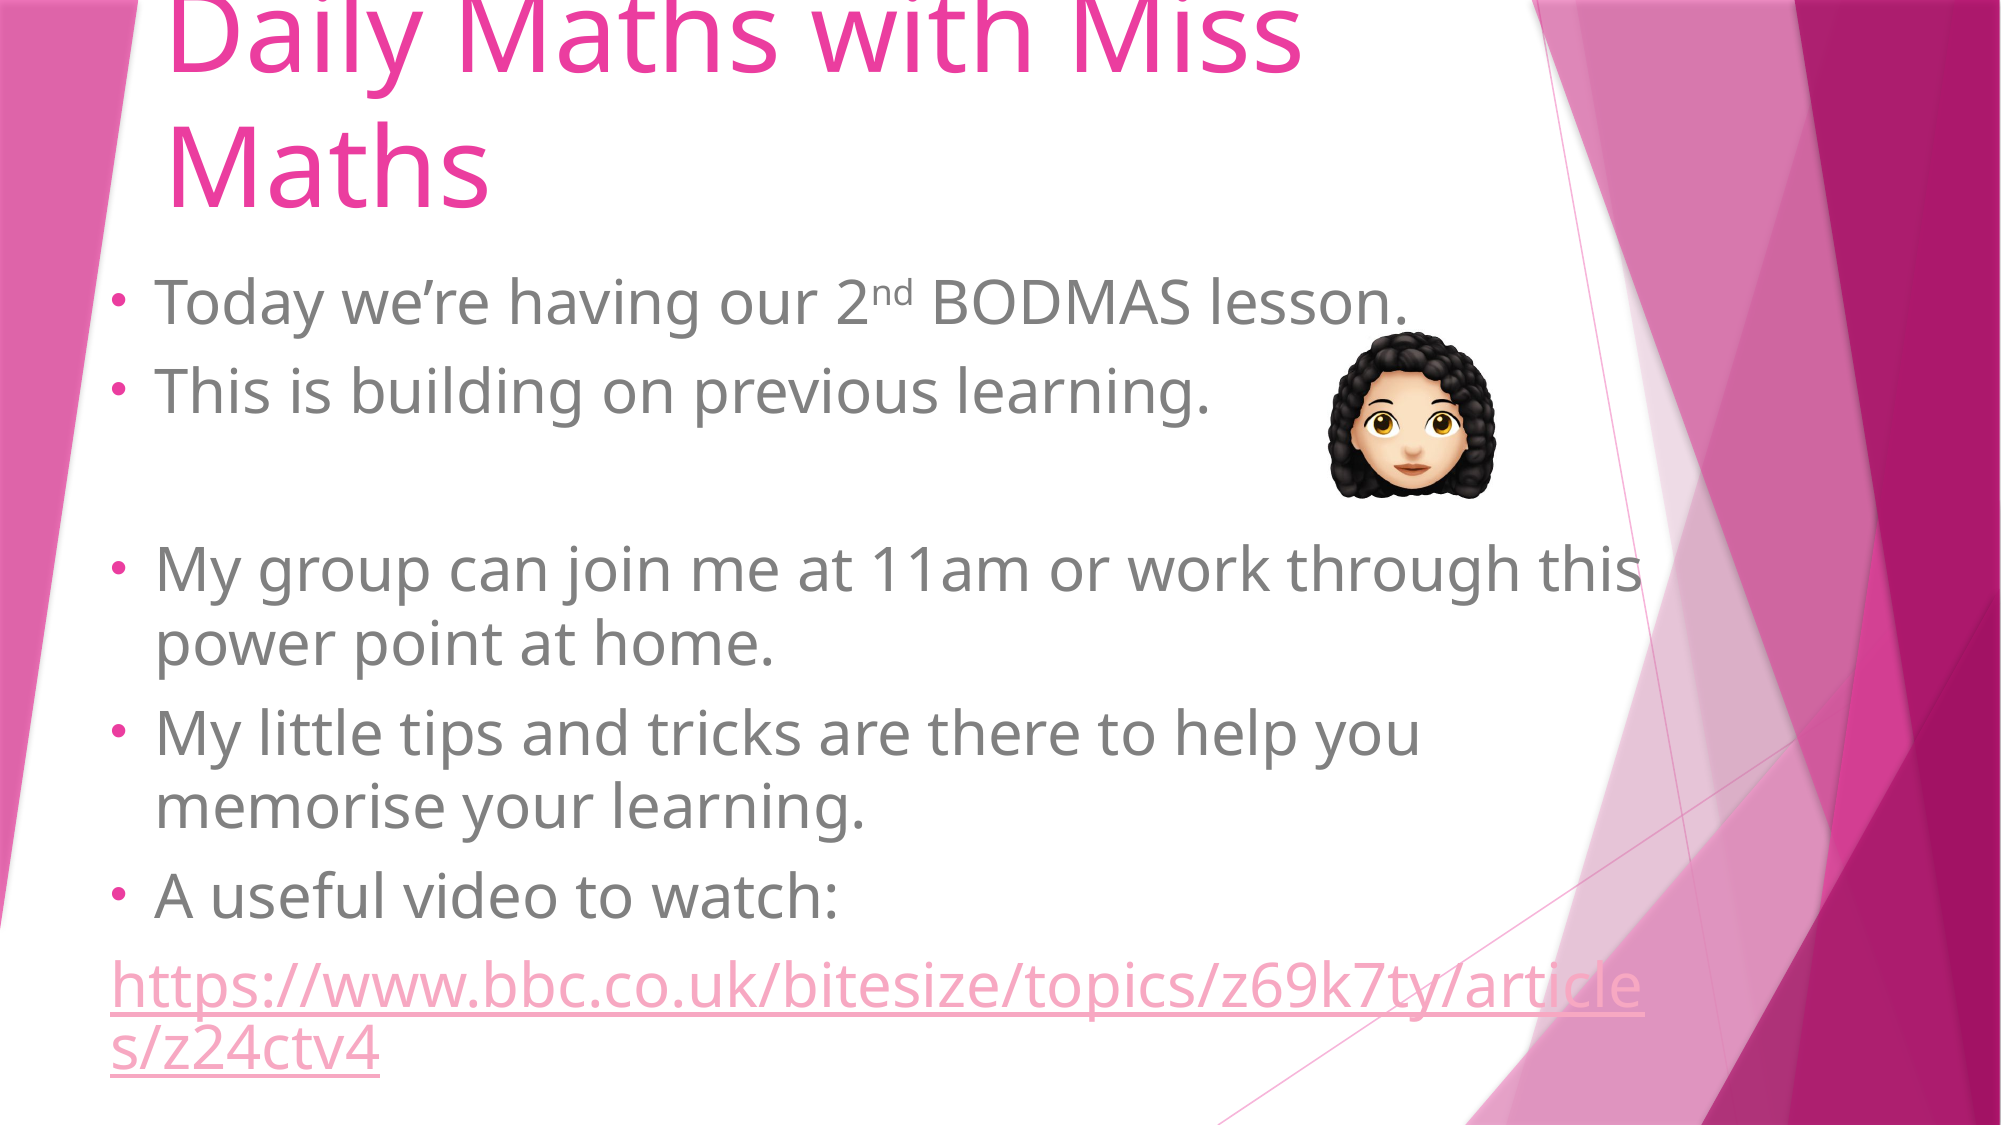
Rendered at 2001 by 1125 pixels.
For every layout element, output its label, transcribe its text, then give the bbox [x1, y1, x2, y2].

picture [1326, 329, 1497, 500]
title Daily Maths with Miss Maths [148, 0, 1572, 238]
subtitle Today we’re having our 2nd BODMAS lesson. This is building on previous learning. My group can join me at 11am or work through this power point at home. My little tips and tricks are there to help you memorise your learning. A useful video to watch: https://www.bbc.co.uk/bitesize/topics/z69k7ty/articles/z24ctv4 [94, 254, 1671, 1038]
